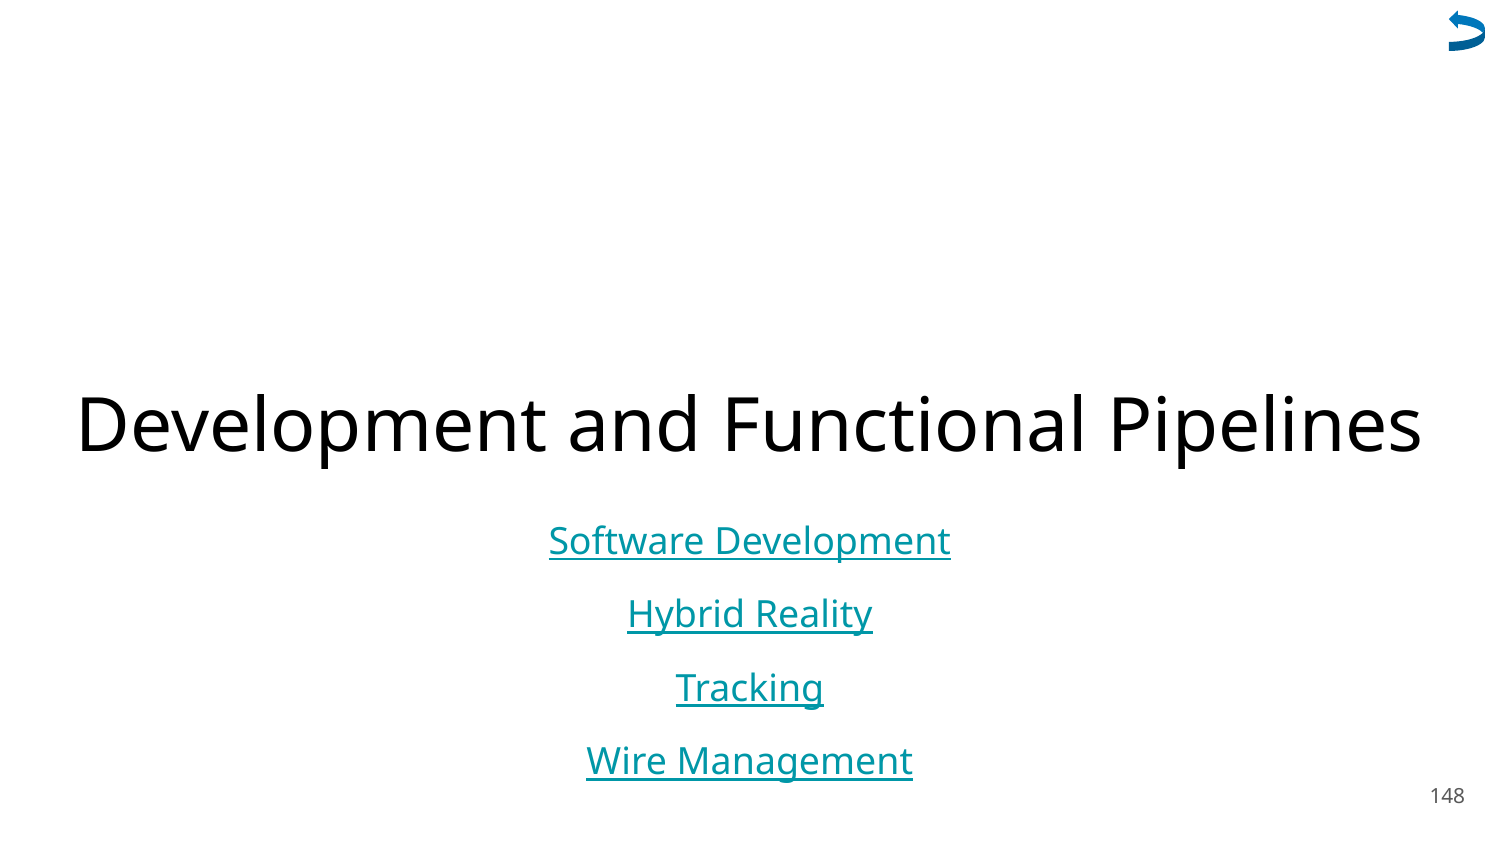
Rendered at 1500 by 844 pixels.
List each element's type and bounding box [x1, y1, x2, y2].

slide_number [1389, 764, 1480, 830]
title [51, 352, 1449, 491]
list [400, 502, 1100, 750]
text_box [1448, 10, 1485, 51]
